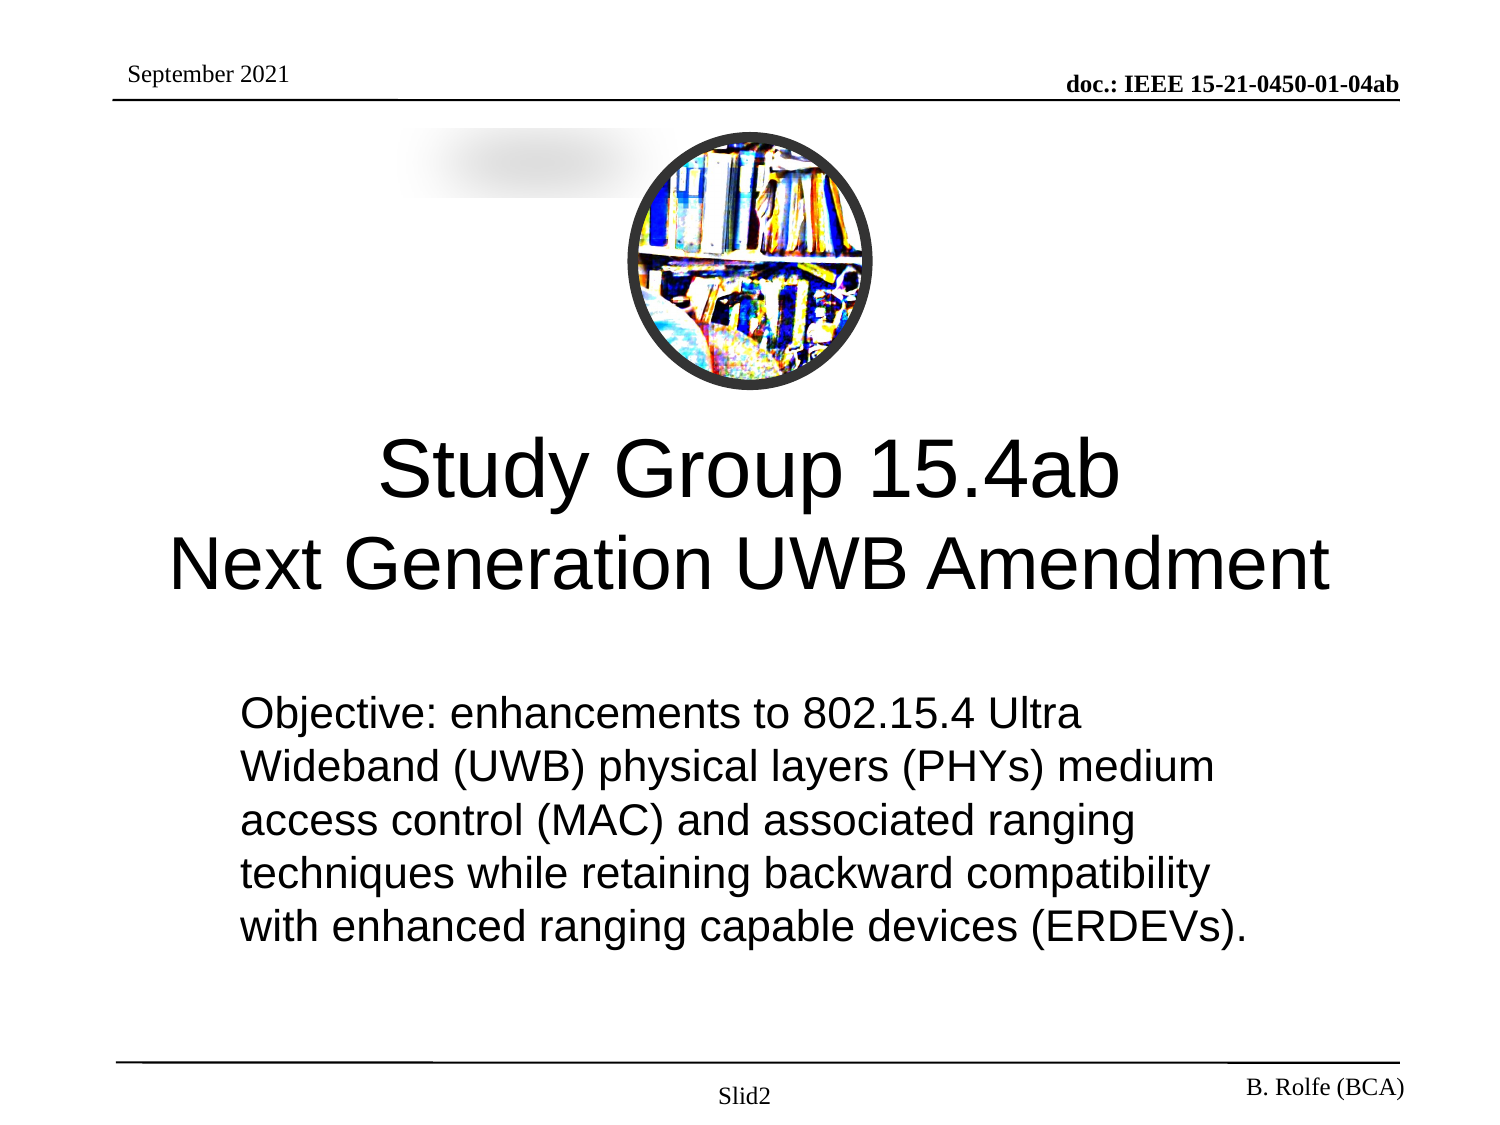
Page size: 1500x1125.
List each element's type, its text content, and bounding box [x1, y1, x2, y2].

slide_number Slid2 [690, 1075, 799, 1115]
picture [632, 136, 868, 386]
subtitle Objective: enhancements to 802.15.4 Ultra Wideband (UWB) physical layers (PHYs) medium access control (MAC) and associated ranging techniques while retaining backward compatibility with enhanced ranging capable devices (ERDEVs). [225, 676, 1275, 965]
title Study Group 15.4ab Next Generation UWB Amendment [112, 388, 1388, 630]
